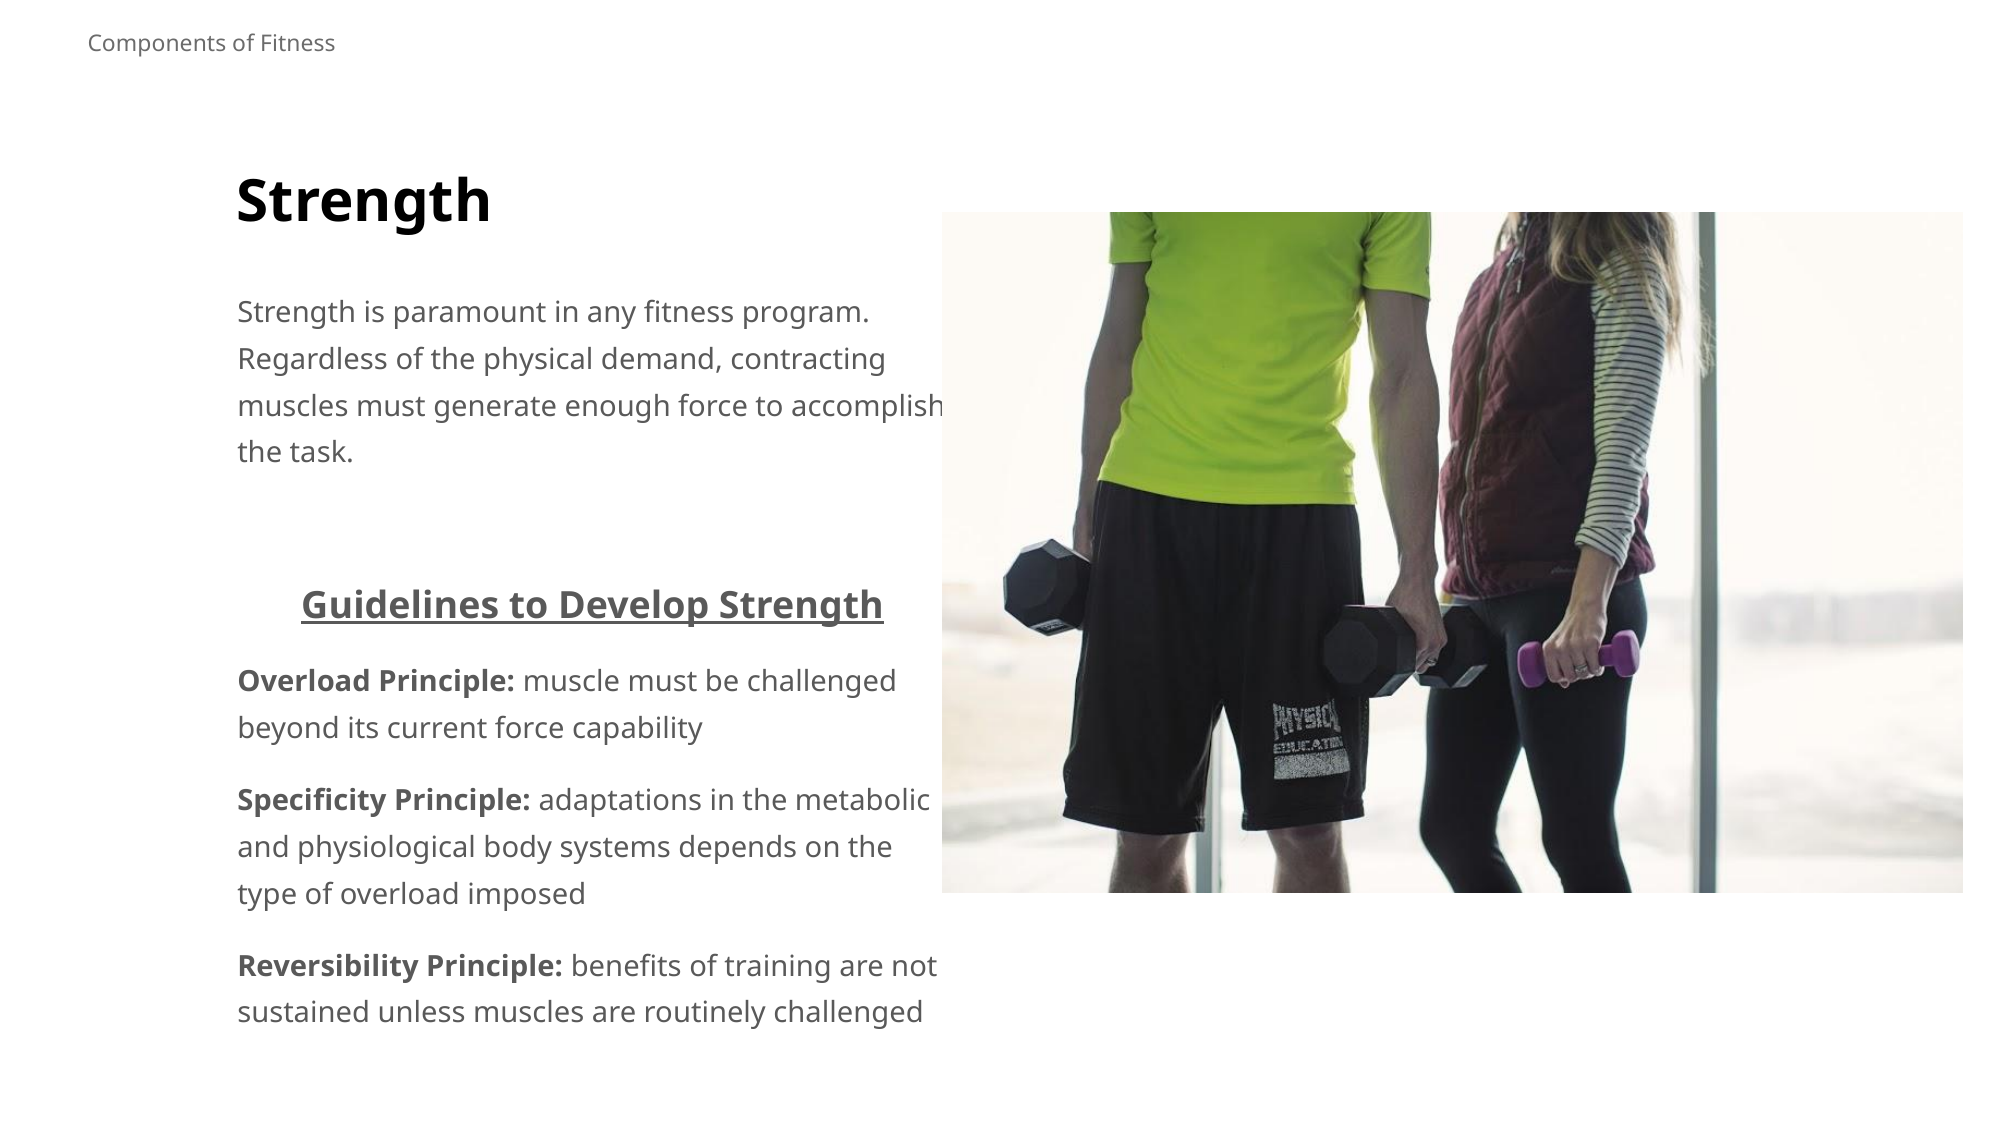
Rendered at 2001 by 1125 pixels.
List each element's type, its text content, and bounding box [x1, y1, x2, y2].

title Strength [221, 94, 964, 249]
picture [942, 212, 2000, 893]
list Strength is paramount in any fitness program. Regardless of the physical demand, contracting muscles must generate enough force to accomplish the task. Guidelines to Develop Strength Overload Principle: muscle must be challenged beyond its current force capability Specificity Principle: adaptations in the metabolic and physiological body systems depends on the type of overload imposed Reversibility Principle: benefits of training are not sustained unless muscles are routinely challenged [222, 266, 964, 1043]
list Components of Fitness [72, 13, 1010, 57]
